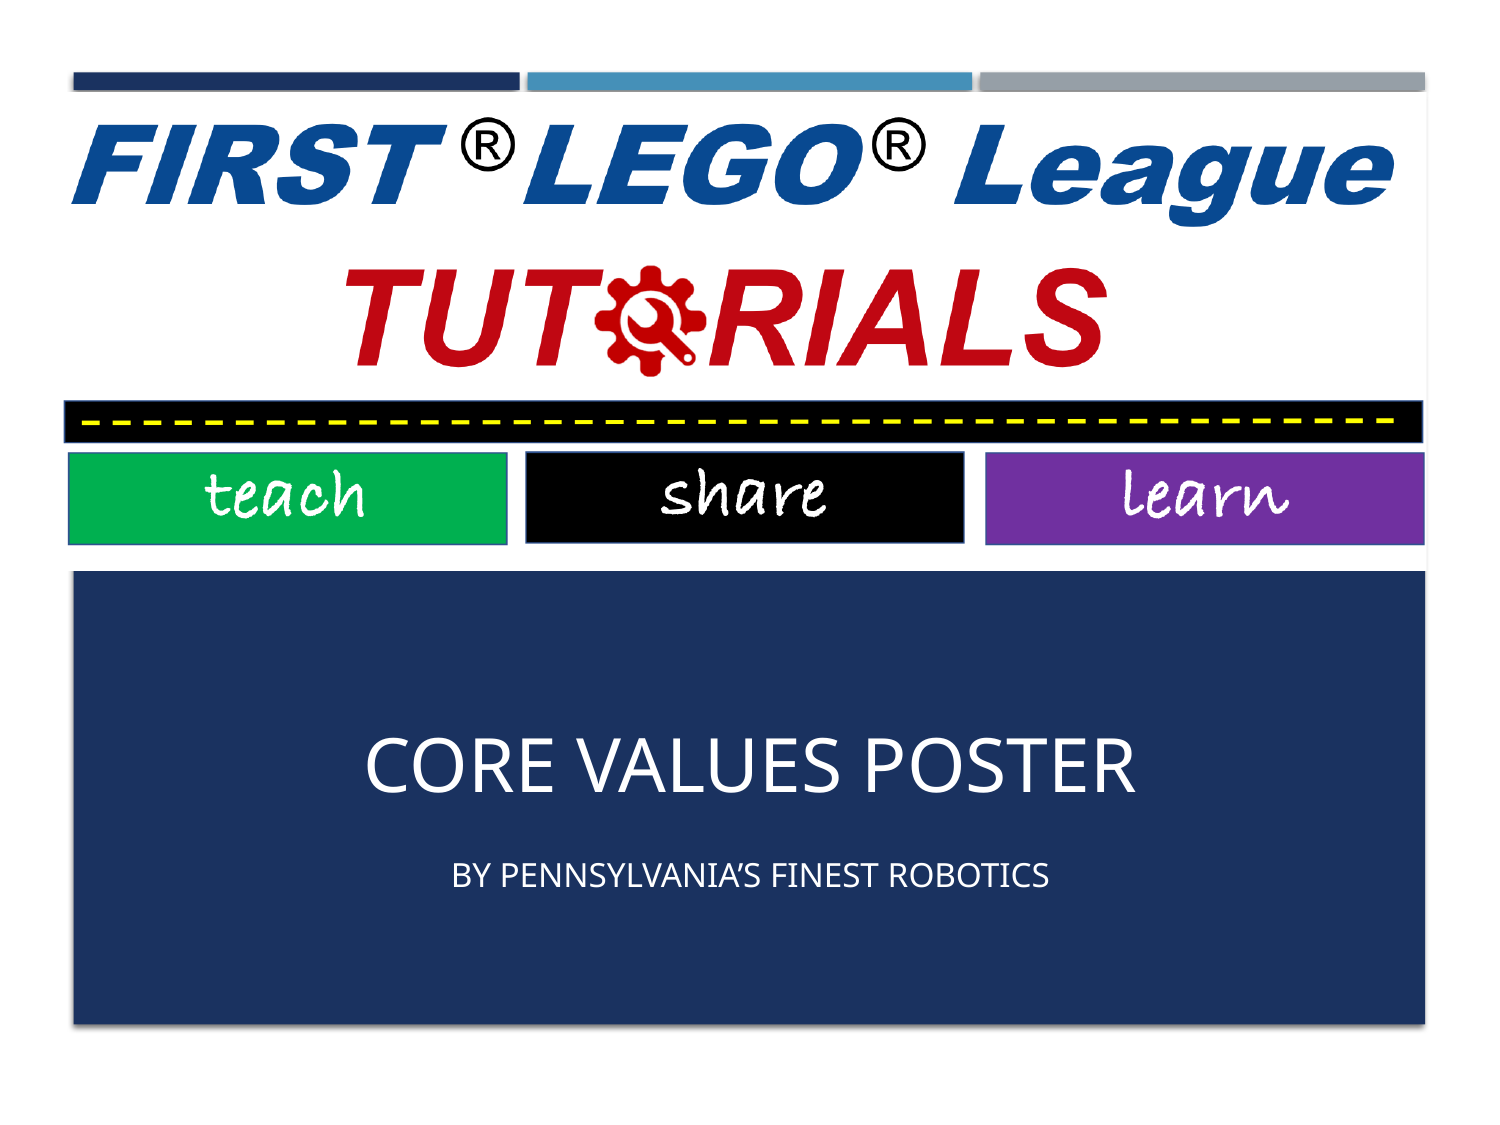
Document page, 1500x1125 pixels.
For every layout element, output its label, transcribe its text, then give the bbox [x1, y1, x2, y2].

picture [54, 92, 1448, 571]
subtitle BY PENNSYLVANIA’s FINEST ROBOTICS [95, 846, 1406, 944]
title CORE VALUES POSTER [95, 645, 1406, 816]
